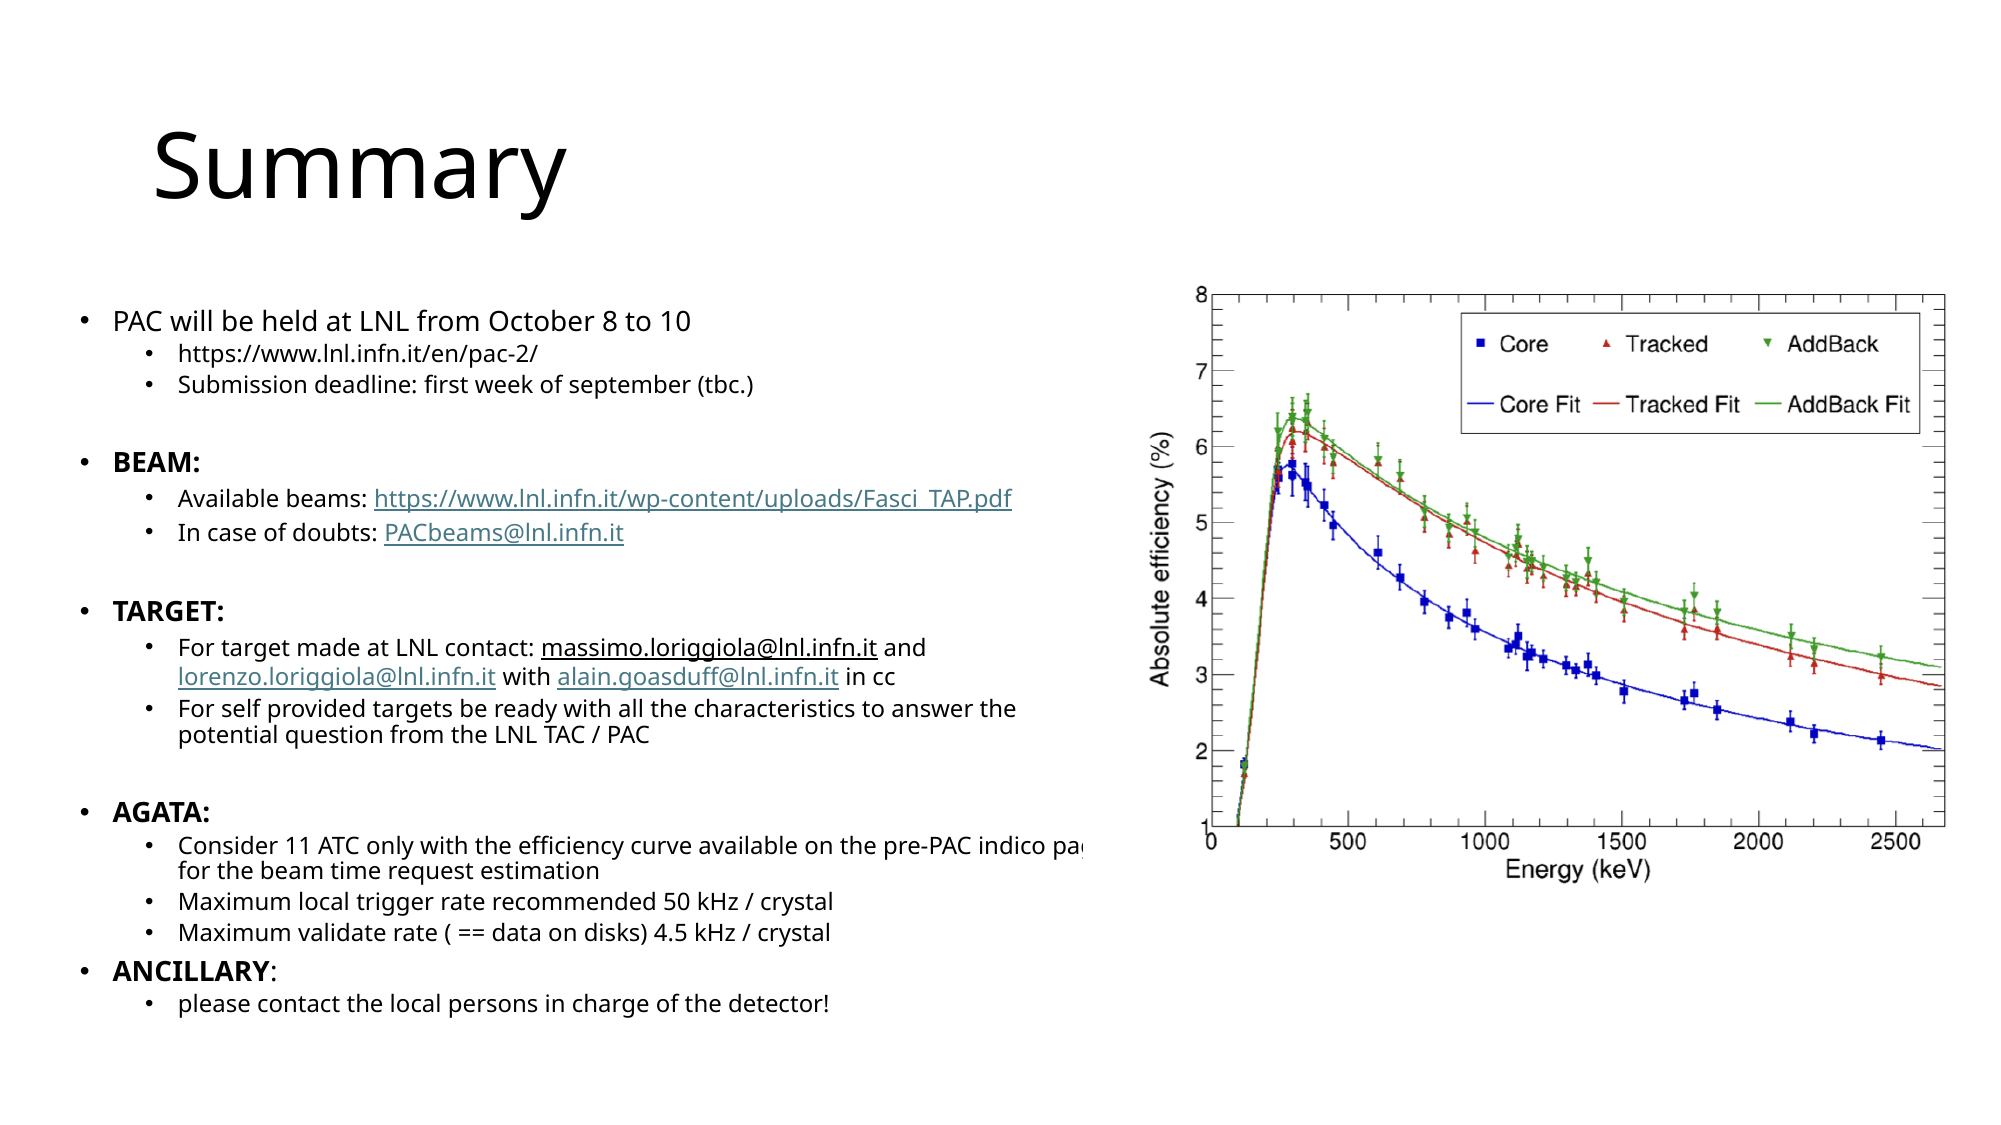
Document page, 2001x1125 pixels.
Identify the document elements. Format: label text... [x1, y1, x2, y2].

list PAC will be held at LNL from October 8 to 10 https://www.lnl.infn.it/en/pac-2/ Submission deadline: first week of september (tbc.) BEAM: Available beams: https://www.lnl.infn.it/wp-content/uploads/Fasci_TAP.pdf In case of doubts: PACbeams@lnl.infn.it TARGET: For target made at LNL contact: massimo.loriggiola@lnl.infn.it and lorenzo.loriggiola@lnl.infn.it with alain.goasduff@lnl.infn.it in cc For self provided targets be ready with all the characteristics to answer the potential question from the LNL TAC / PAC AGATA: Consider 11 ATC only with the efficiency curve available on the pre-PAC indico page for the beam time request estimation Maximum local trigger rate recommended 50 kHz / crystal Maximum validate rate ( == data on disks) 4.5 kHz / crystal ANCILLARY: please contact the local persons in charge of the detector! [64, 299, 1140, 1040]
title Summary [137, 59, 1863, 278]
picture [1082, 254, 1983, 901]
